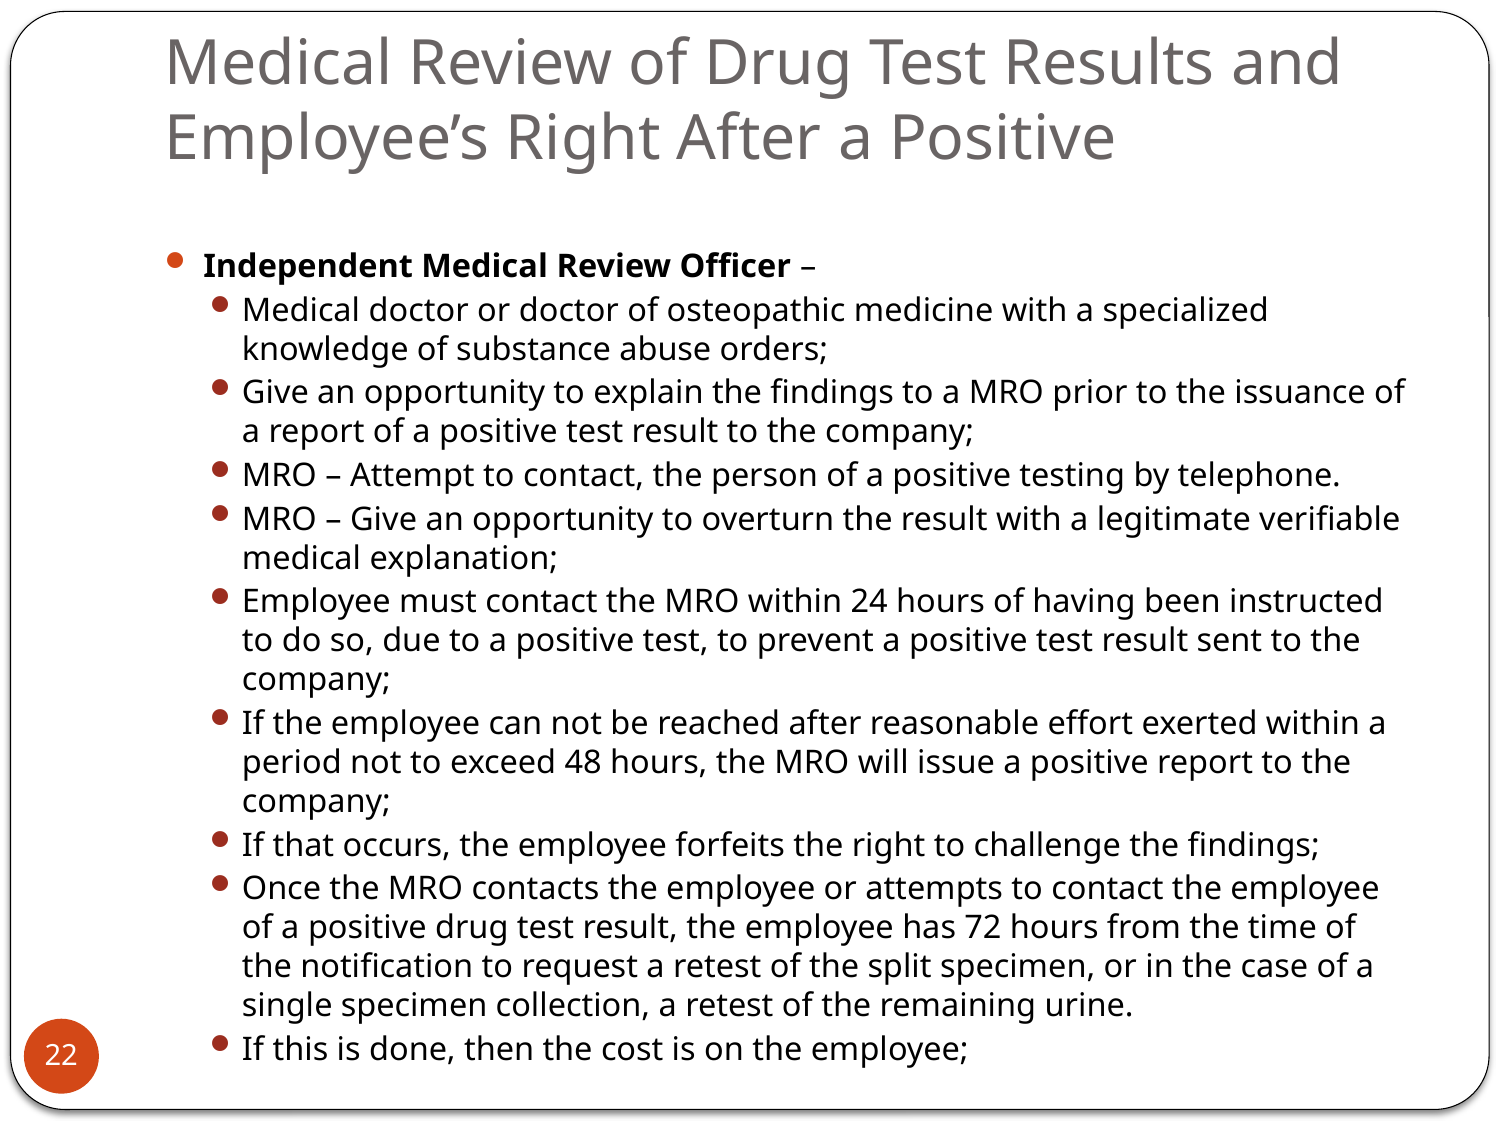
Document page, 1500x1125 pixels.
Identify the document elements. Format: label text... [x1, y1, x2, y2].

title Medical Review of Drug Test Results and Employee’s Right After a Positive [150, 12, 1425, 188]
list Independent Medical Review Officer – Medical doctor or doctor of osteopathic medicine with a specialized knowledge of substance abuse orders; Give an opportunity to explain the findings to a MRO prior to the issuance of a report of a positive test result to the company; MRO – Attempt to contact, the person of a positive testing by telephone. MRO – Give an opportunity to overturn the result with a legitimate verifiable medical explanation; Employee must contact the MRO within 24 hours of having been instructed to do so, due to a positive test, to prevent a positive test result sent to the company; If the employee can not be reached after reasonable effort exerted within a period not to exceed 48 hours, the MRO will issue a positive report to the company; If that occurs, the employee forfeits the right to challenge the findings; Once the MRO contacts the employee or attempts to contact the employee of a positive drug test result, the employee has 72 hours from the time of the notification to request a retest of the split specimen, or in the case of a single specimen collection, a retest of the remaining urine. If this is done, then the cost is on the employee; [150, 237, 1425, 1088]
slide_number 22 [23, 1018, 99, 1094]
